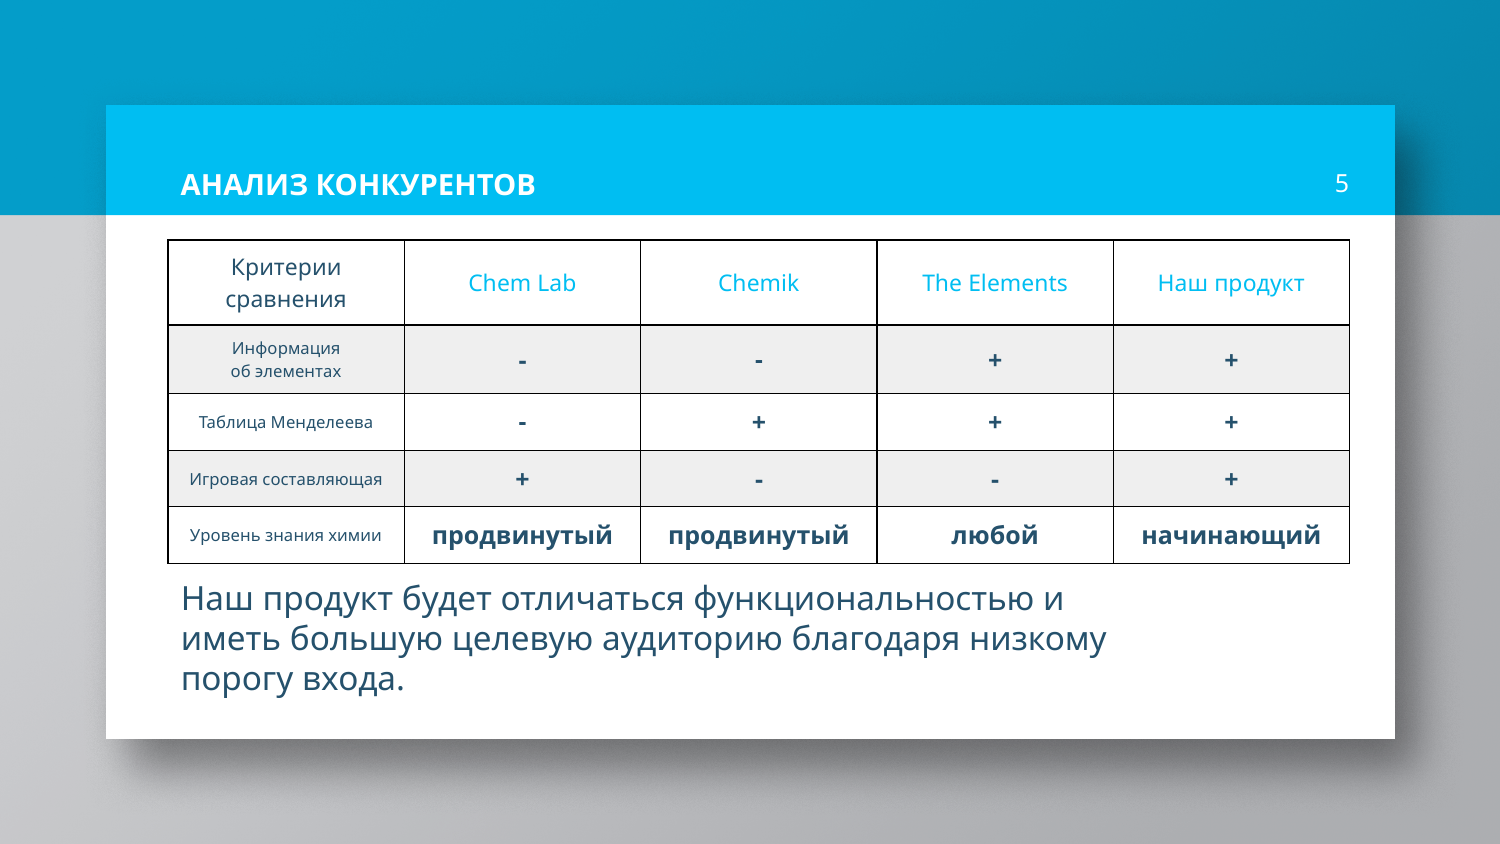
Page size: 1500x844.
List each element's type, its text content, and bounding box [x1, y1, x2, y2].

table_cell Информация об элементах [169, 326, 404, 393]
table_cell - [405, 394, 640, 450]
slide_number 5 [1273, 106, 1364, 217]
table_header Наш продукт [1114, 241, 1349, 324]
table_header Chem Lab [405, 241, 640, 324]
table_cell - [641, 451, 876, 506]
table_cell + [405, 451, 640, 506]
table_cell начинающий [1114, 507, 1349, 563]
table_header The Elements [878, 241, 1113, 324]
table_cell + [878, 326, 1113, 393]
text_box Наш продукт будет отличаться функциональностью и иметь большую целевую аудиторию благодаря низкому порогу входа. [165, 562, 1190, 681]
table_cell продвинутый [641, 507, 876, 562]
table_cell Игровая составляющая [169, 451, 404, 506]
table_cell + [1114, 326, 1349, 393]
table_cell Таблица Менделеева [169, 394, 404, 450]
table_cell + [1114, 394, 1349, 450]
title АНАЛИЗ КОНКУРЕНТОВ [165, 106, 1273, 217]
table_cell любой [878, 507, 1113, 562]
table_cell Уровень знания химии [169, 507, 404, 562]
table_cell + [1114, 451, 1349, 506]
picture [0, 216, 1500, 844]
table_cell - [878, 451, 1113, 506]
table_cell - [405, 326, 640, 393]
table_cell + [641, 394, 876, 450]
table_cell + [878, 394, 1113, 450]
table_header Критерии сравнения [169, 241, 404, 324]
table_header Chemik [641, 241, 876, 324]
table_cell - [641, 326, 876, 393]
table_cell продвинутый [405, 507, 640, 562]
